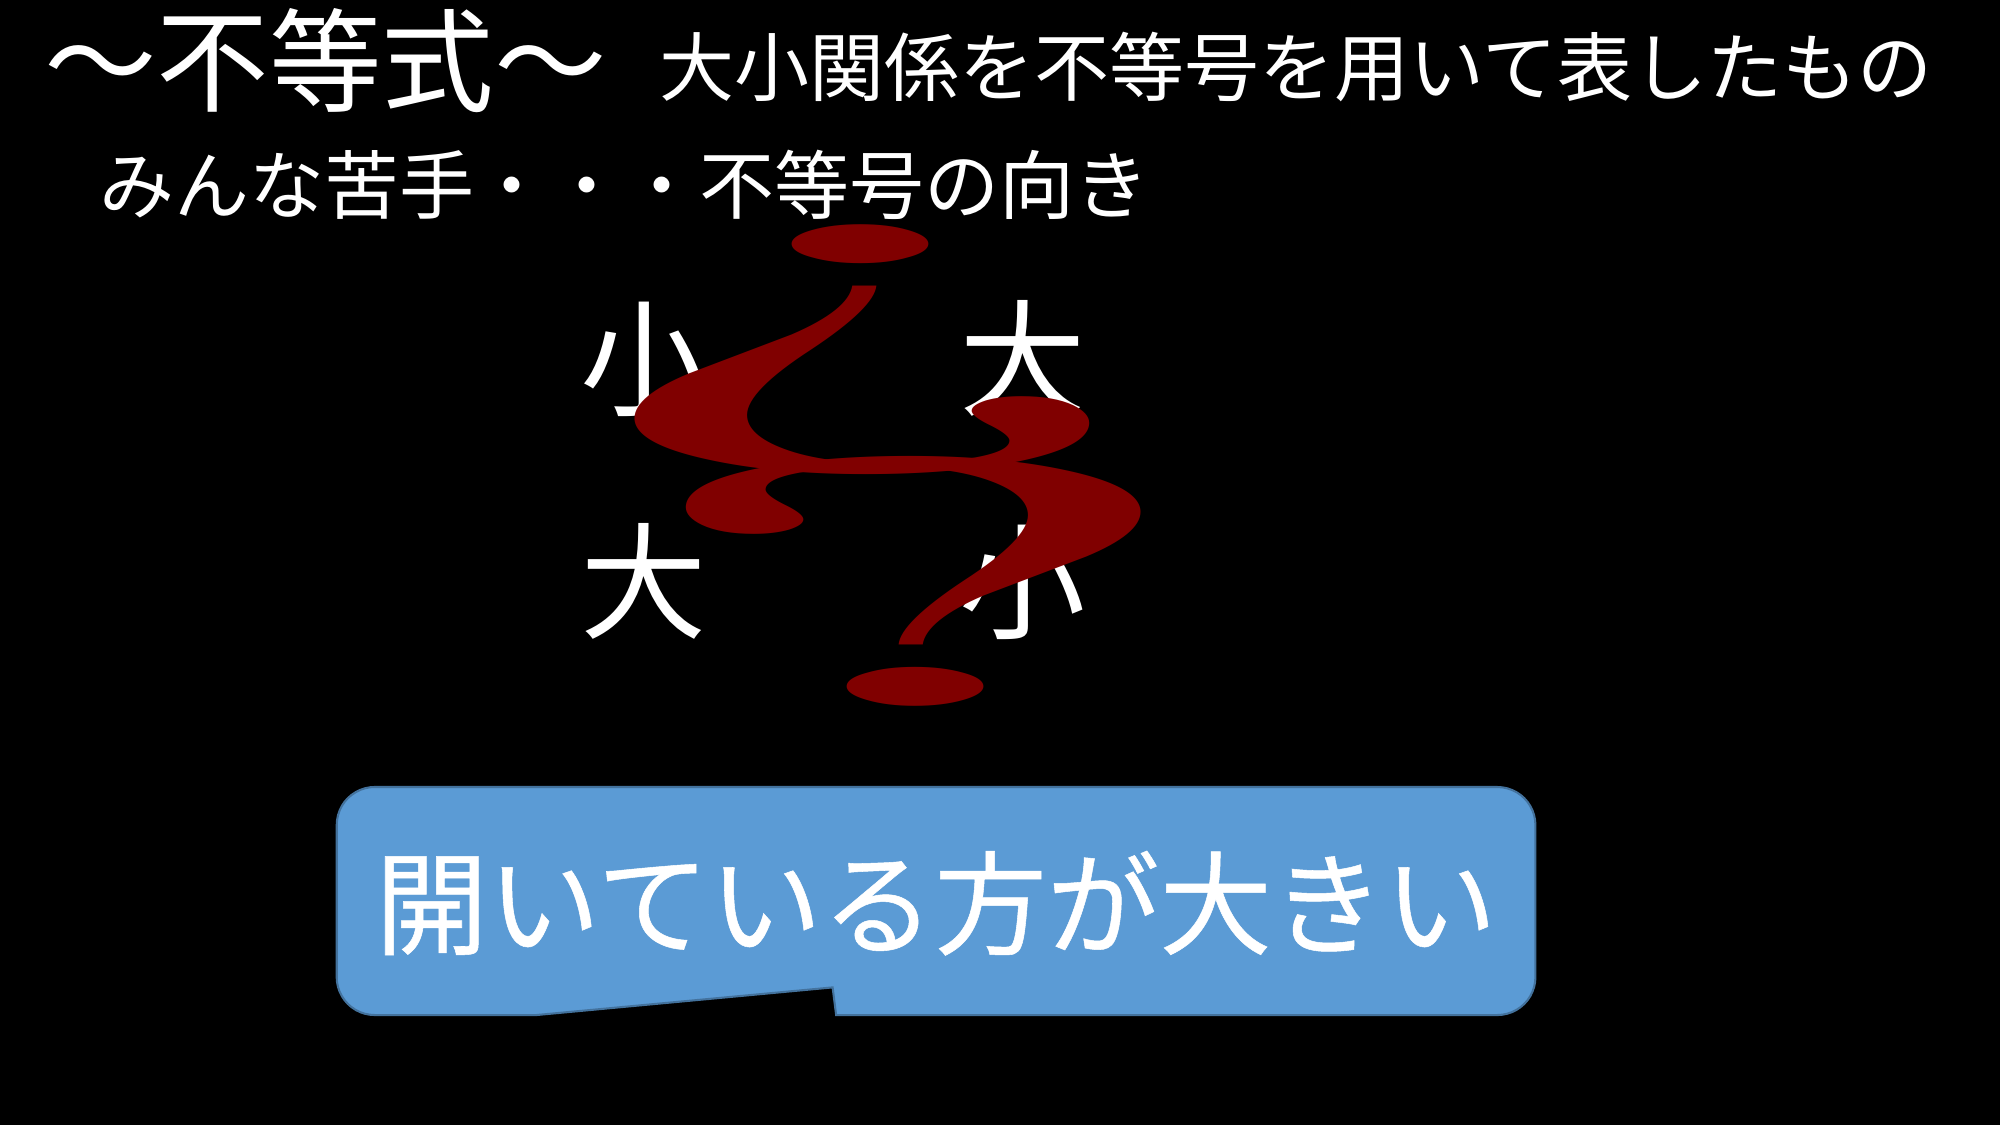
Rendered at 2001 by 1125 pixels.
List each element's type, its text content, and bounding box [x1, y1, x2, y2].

text_box 小 大 [565, 288, 852, 443]
text_box 大小関係を不等号を用いて表したもの [645, 0, 1974, 190]
text_box 小 大 [747, 288, 1327, 443]
text_box ～不等式～ [29, 0, 645, 146]
text_box [438, 699, 2000, 937]
text_box みんな苦手・・・不等号の向き [84, 121, 1179, 257]
text_box 開いている方が大きい [335, 785, 1537, 1017]
text_box 大 小 [565, 511, 1327, 666]
